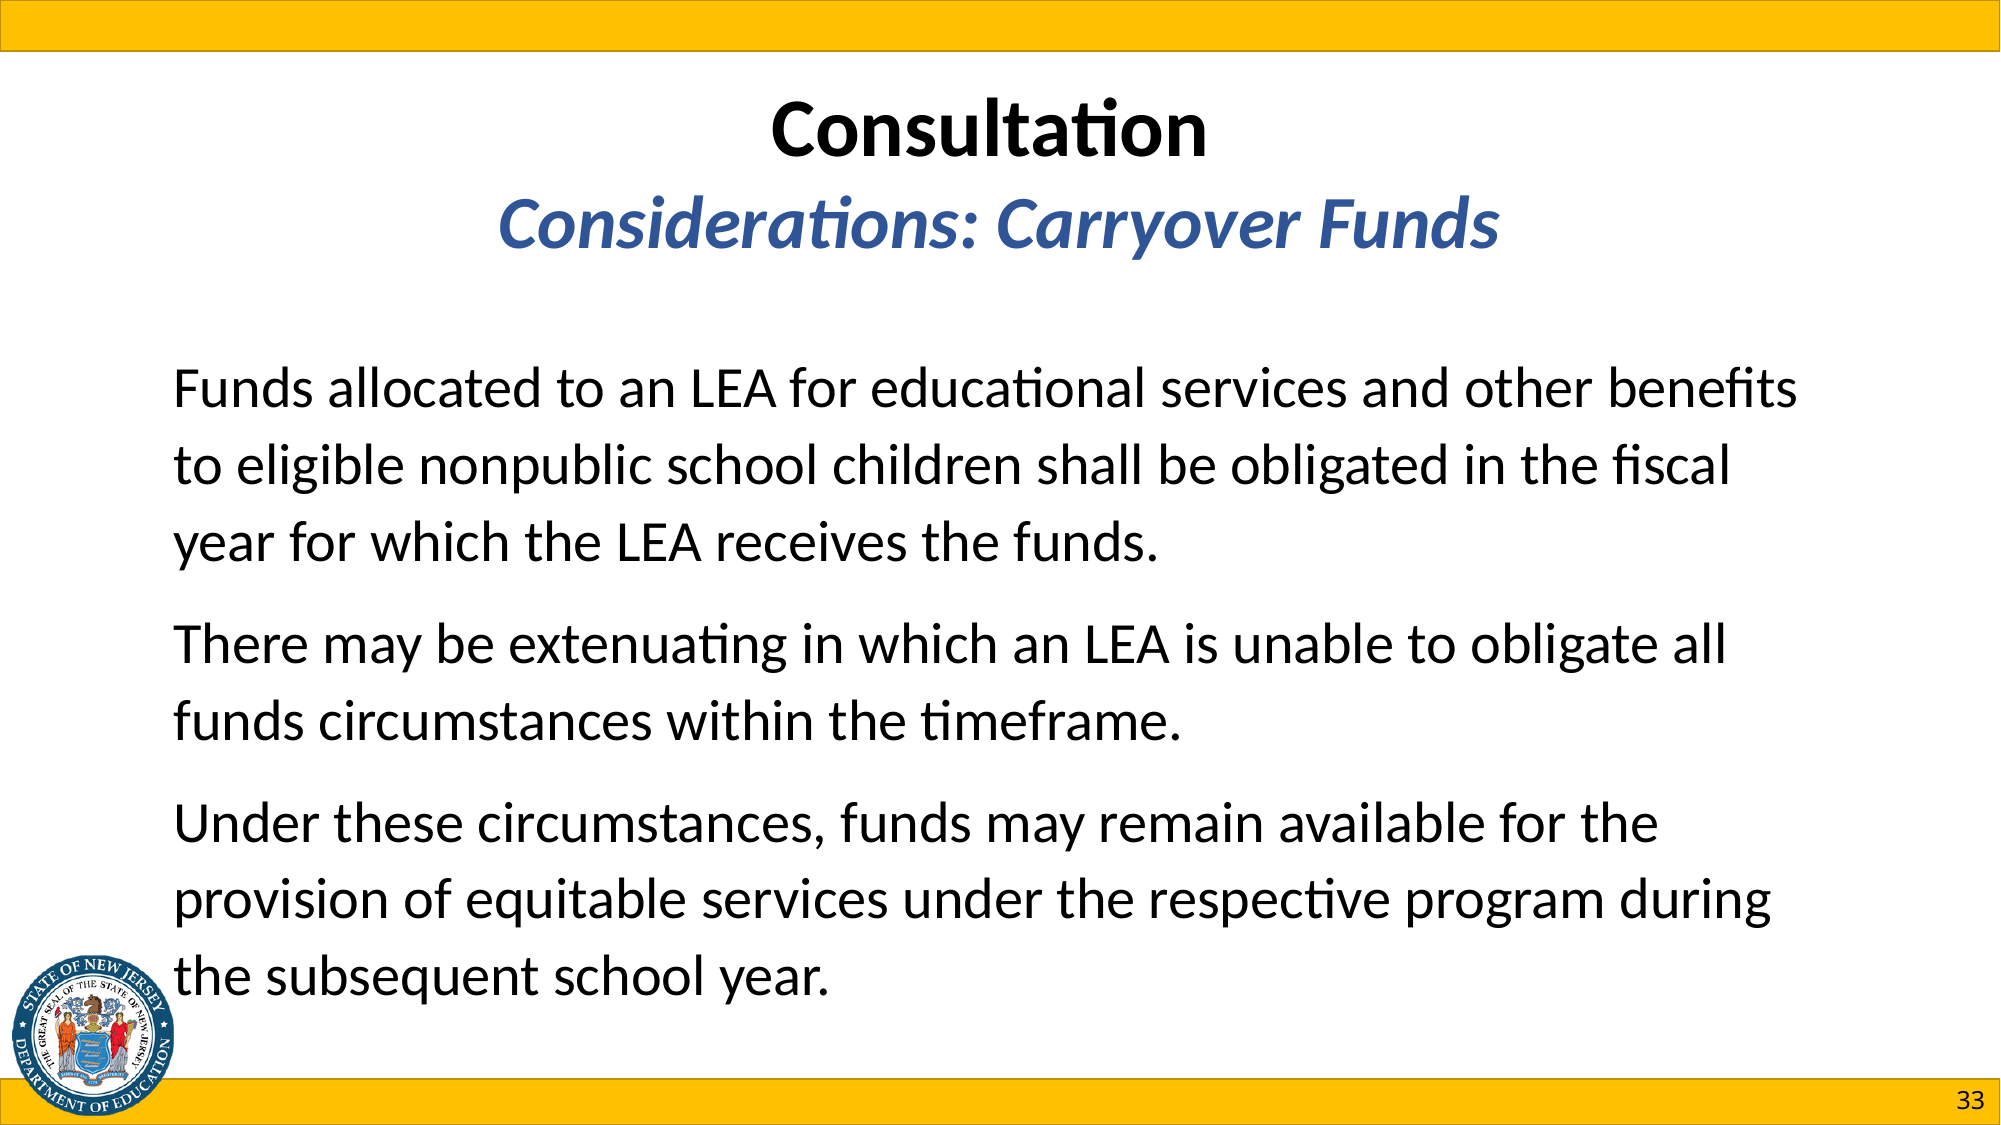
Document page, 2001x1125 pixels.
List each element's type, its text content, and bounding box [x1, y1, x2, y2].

picture [12, 954, 174, 1116]
list Funds allocated to an LEA for educational services and other benefits to eligible nonpublic school children shall be obligated in the fiscal year for which the LEA receives the funds. There may be extenuating in which an LEA is unable to obligate all funds circumstances within the timeframe. Under these circumstances, funds may remain available for the provision of equitable services under the respective program during the subsequent school year. [158, 319, 1863, 1031]
slide_number 33 [1550, 1077, 2000, 1125]
title Consultation Considerations: Carryover Funds [137, 59, 1863, 278]
